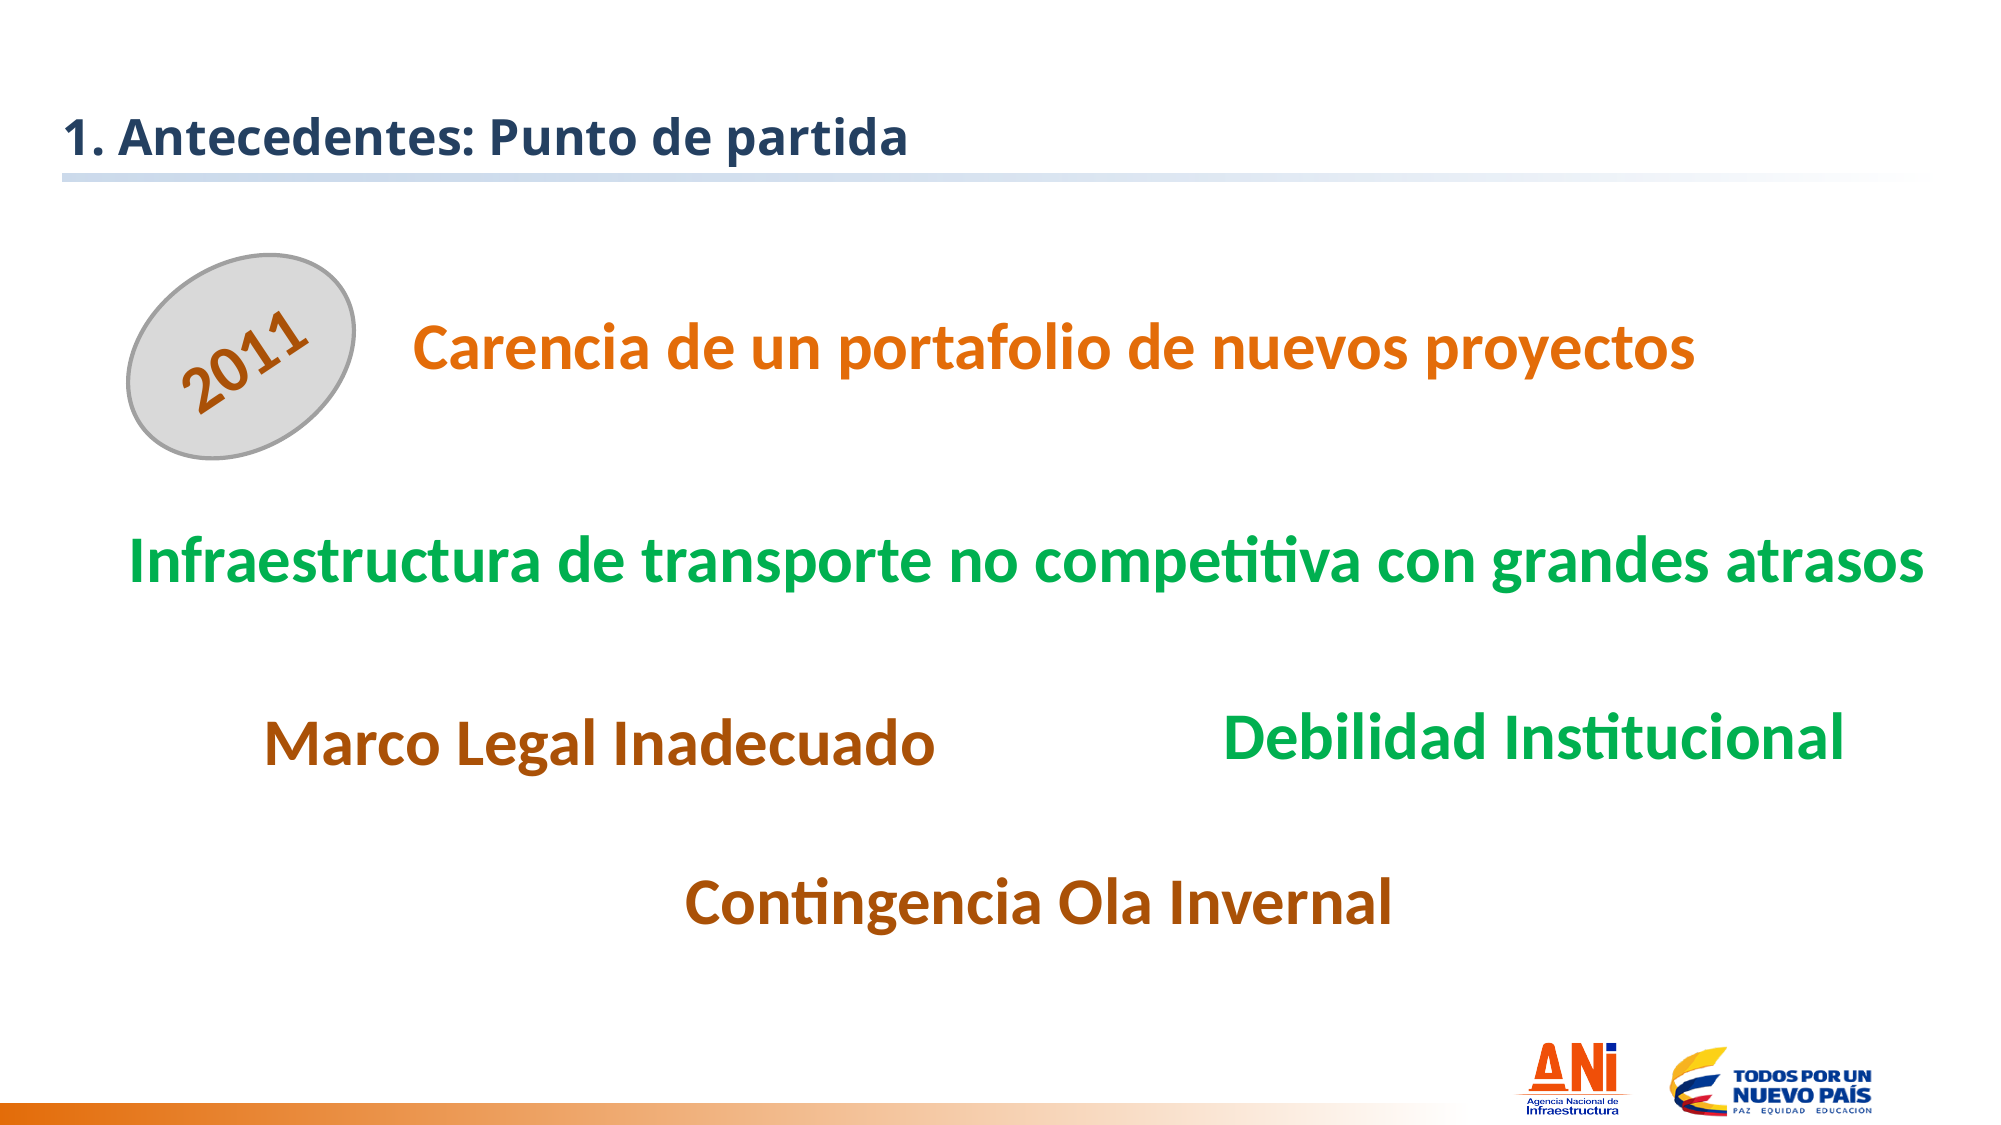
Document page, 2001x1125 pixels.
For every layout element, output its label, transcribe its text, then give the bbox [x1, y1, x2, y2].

text_box Infraestructura de transporte no competitiva con grandes atrasos [113, 508, 1943, 604]
text_box Carencia de un portafolio de nuevos proyectos [398, 295, 1713, 391]
picture [1662, 1043, 1876, 1121]
text_box Debilidad Institucional [1133, 685, 1862, 781]
text_box Marco Legal Inadecuado [173, 691, 953, 787]
text_box 2011 [125, 252, 357, 461]
title 1. Antecedentes: Punto de partida [62, 42, 1943, 167]
picture [1504, 1031, 1640, 1125]
text_box Contingencia Ola Invernal [595, 850, 1410, 946]
